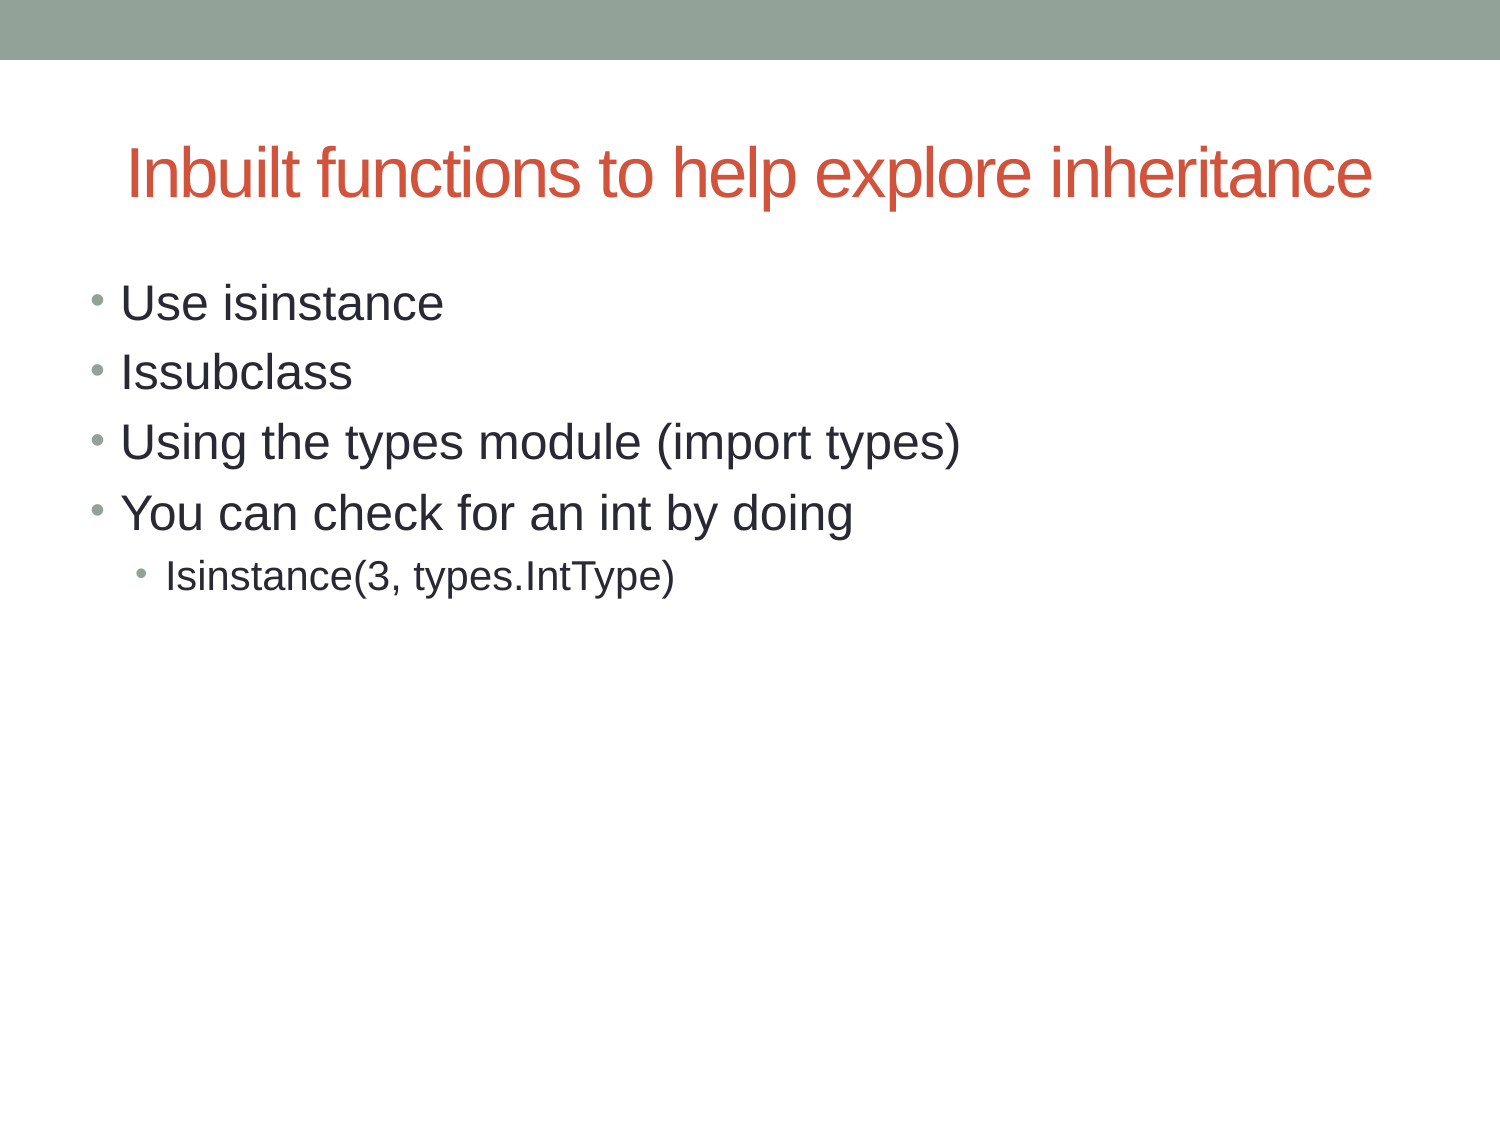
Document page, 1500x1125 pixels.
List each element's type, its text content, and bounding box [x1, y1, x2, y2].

list Use isinstance Issubclass Using the types module (import types) You can check for an int by doing Isinstance(3, types.IntType) [75, 262, 1425, 1063]
title Inbuilt functions to help explore inheritance [24, 87, 1475, 250]
